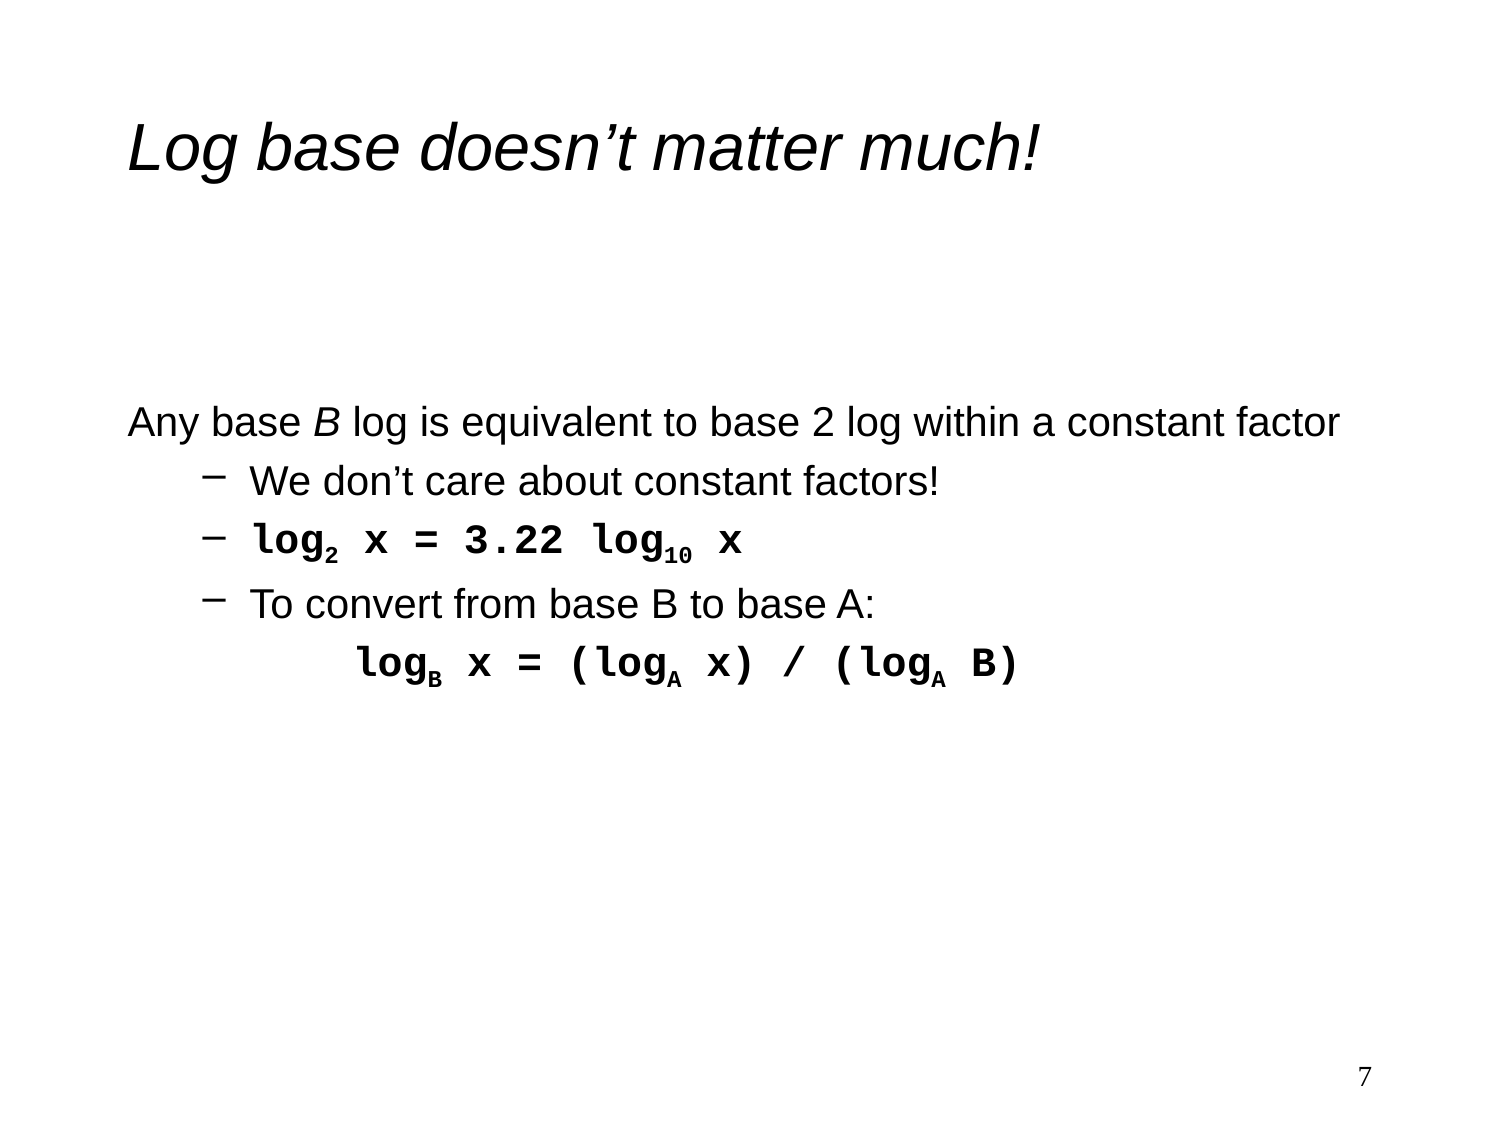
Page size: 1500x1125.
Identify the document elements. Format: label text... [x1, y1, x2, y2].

title Log base doesn’t matter much! [112, 49, 1388, 238]
list Any base B log is equivalent to base 2 log within a constant factor We don’t care about constant factors! log2 x = 3.22 log10 x To convert from base B to base A: logB x = (logA x) / (logA B) [112, 387, 1388, 776]
slide_number 7 [1074, 1049, 1388, 1125]
